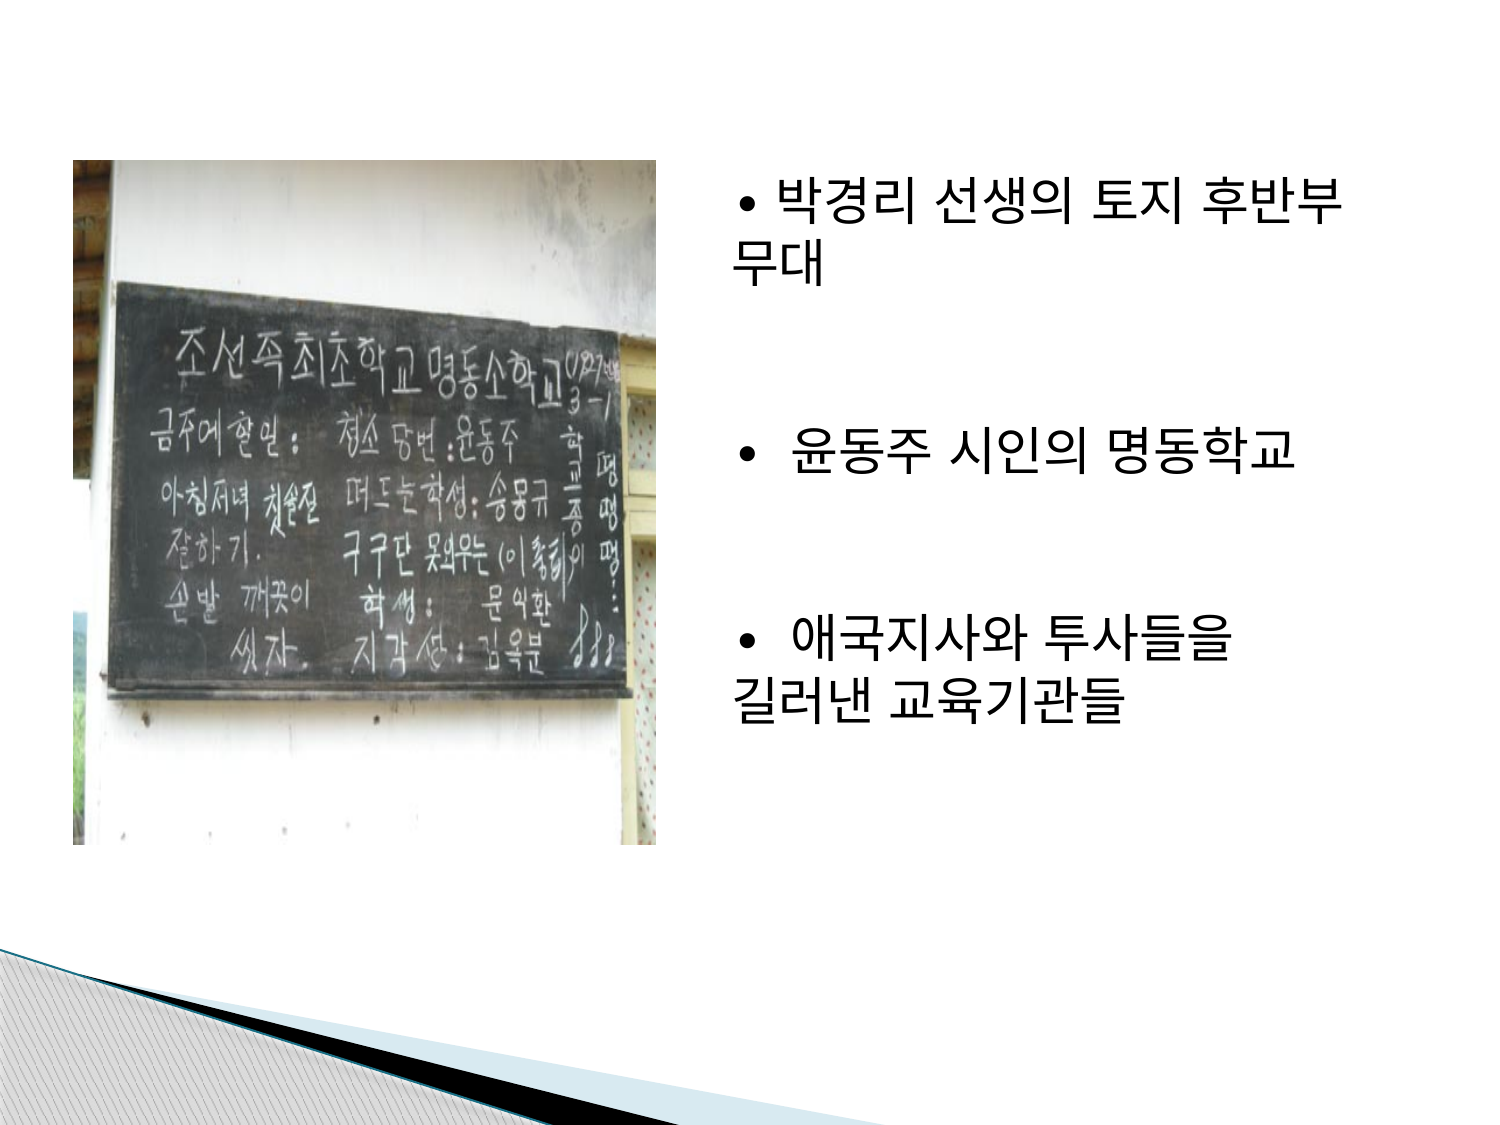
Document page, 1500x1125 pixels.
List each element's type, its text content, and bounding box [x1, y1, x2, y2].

text_box ∙박경리 선생의 토지 후반부 무대 ∙ 윤동주 시인의 명동학교 ∙ 애국지사와 투사들을 길러낸 교육기관들 [716, 160, 1378, 963]
picture [73, 160, 656, 845]
